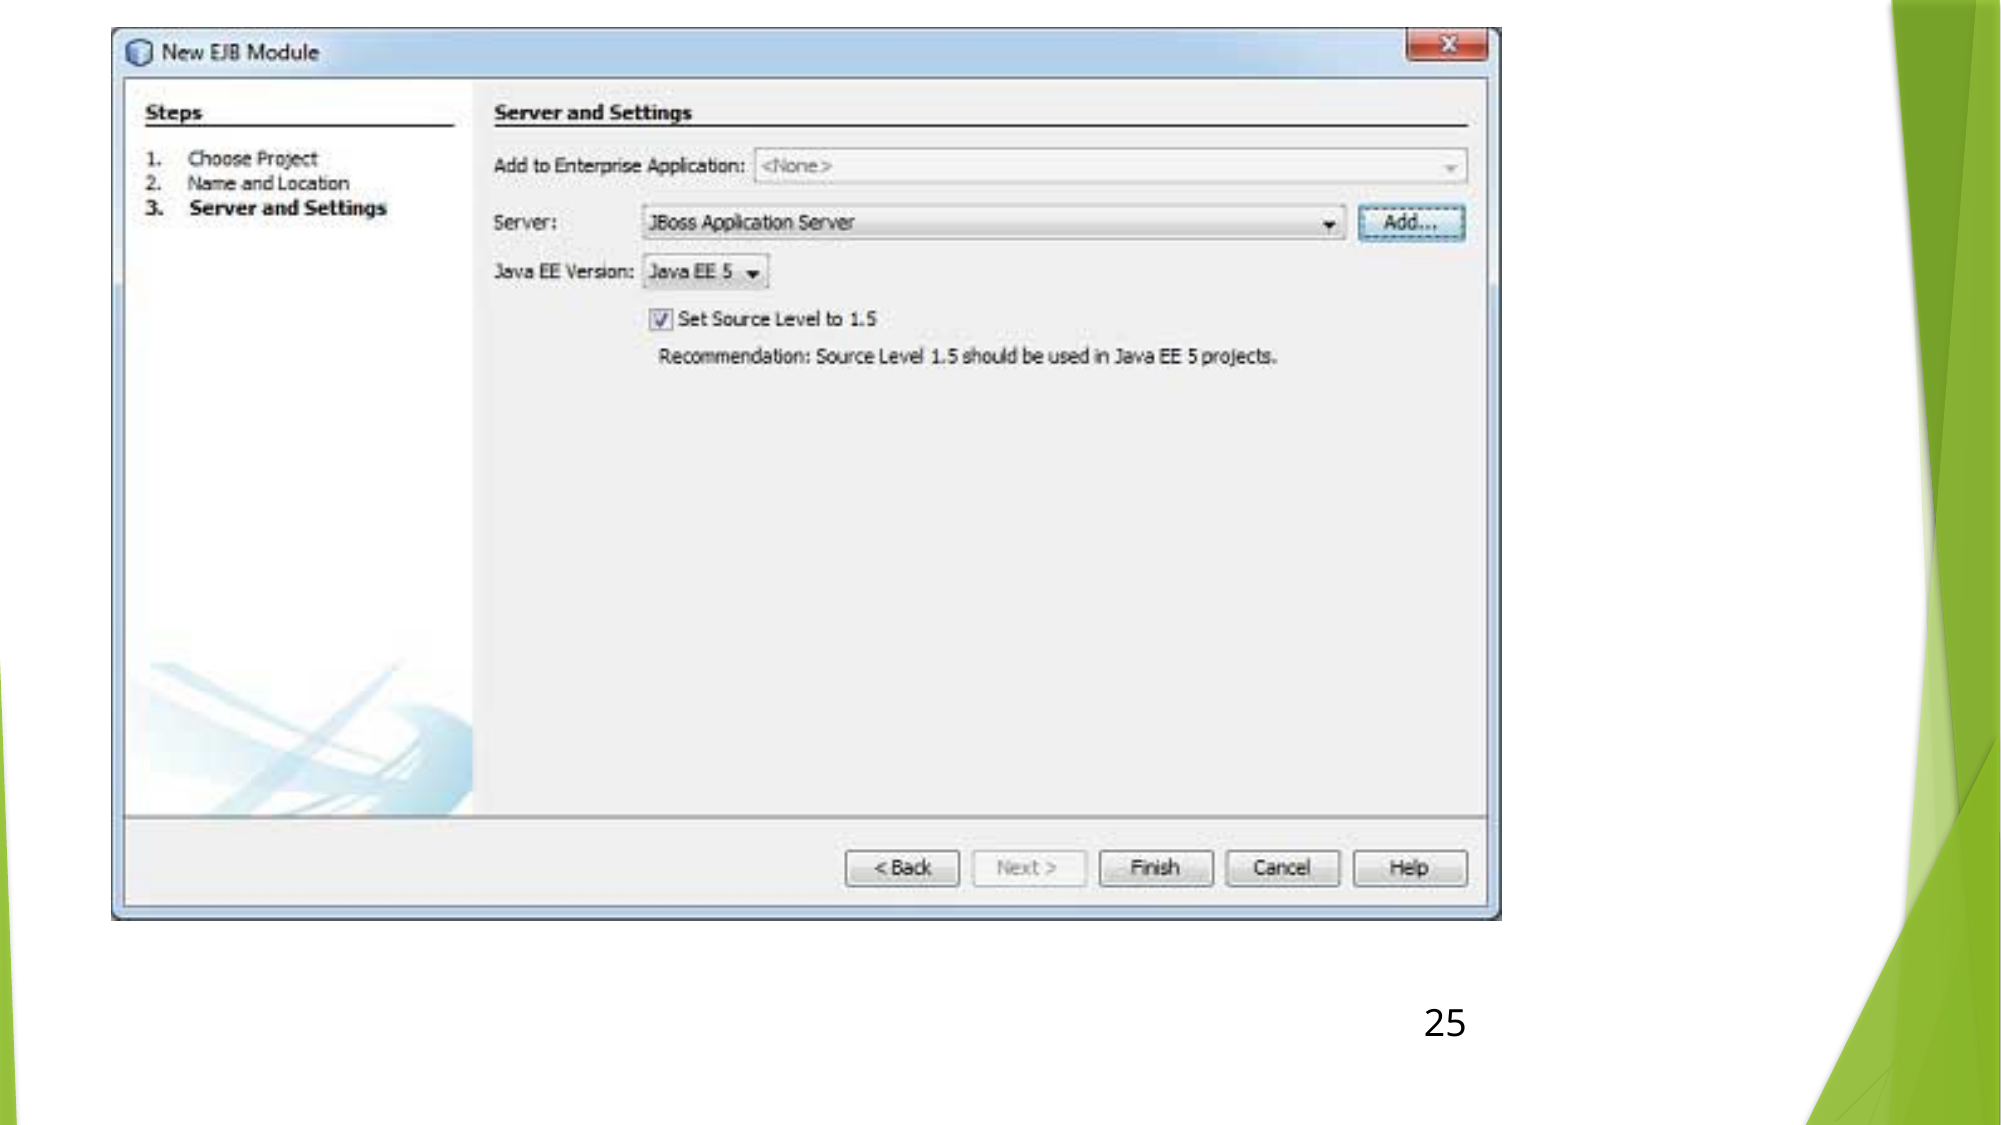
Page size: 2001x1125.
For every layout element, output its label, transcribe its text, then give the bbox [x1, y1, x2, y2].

picture [110, 26, 1503, 921]
slide_number 25 [1409, 991, 1522, 1051]
